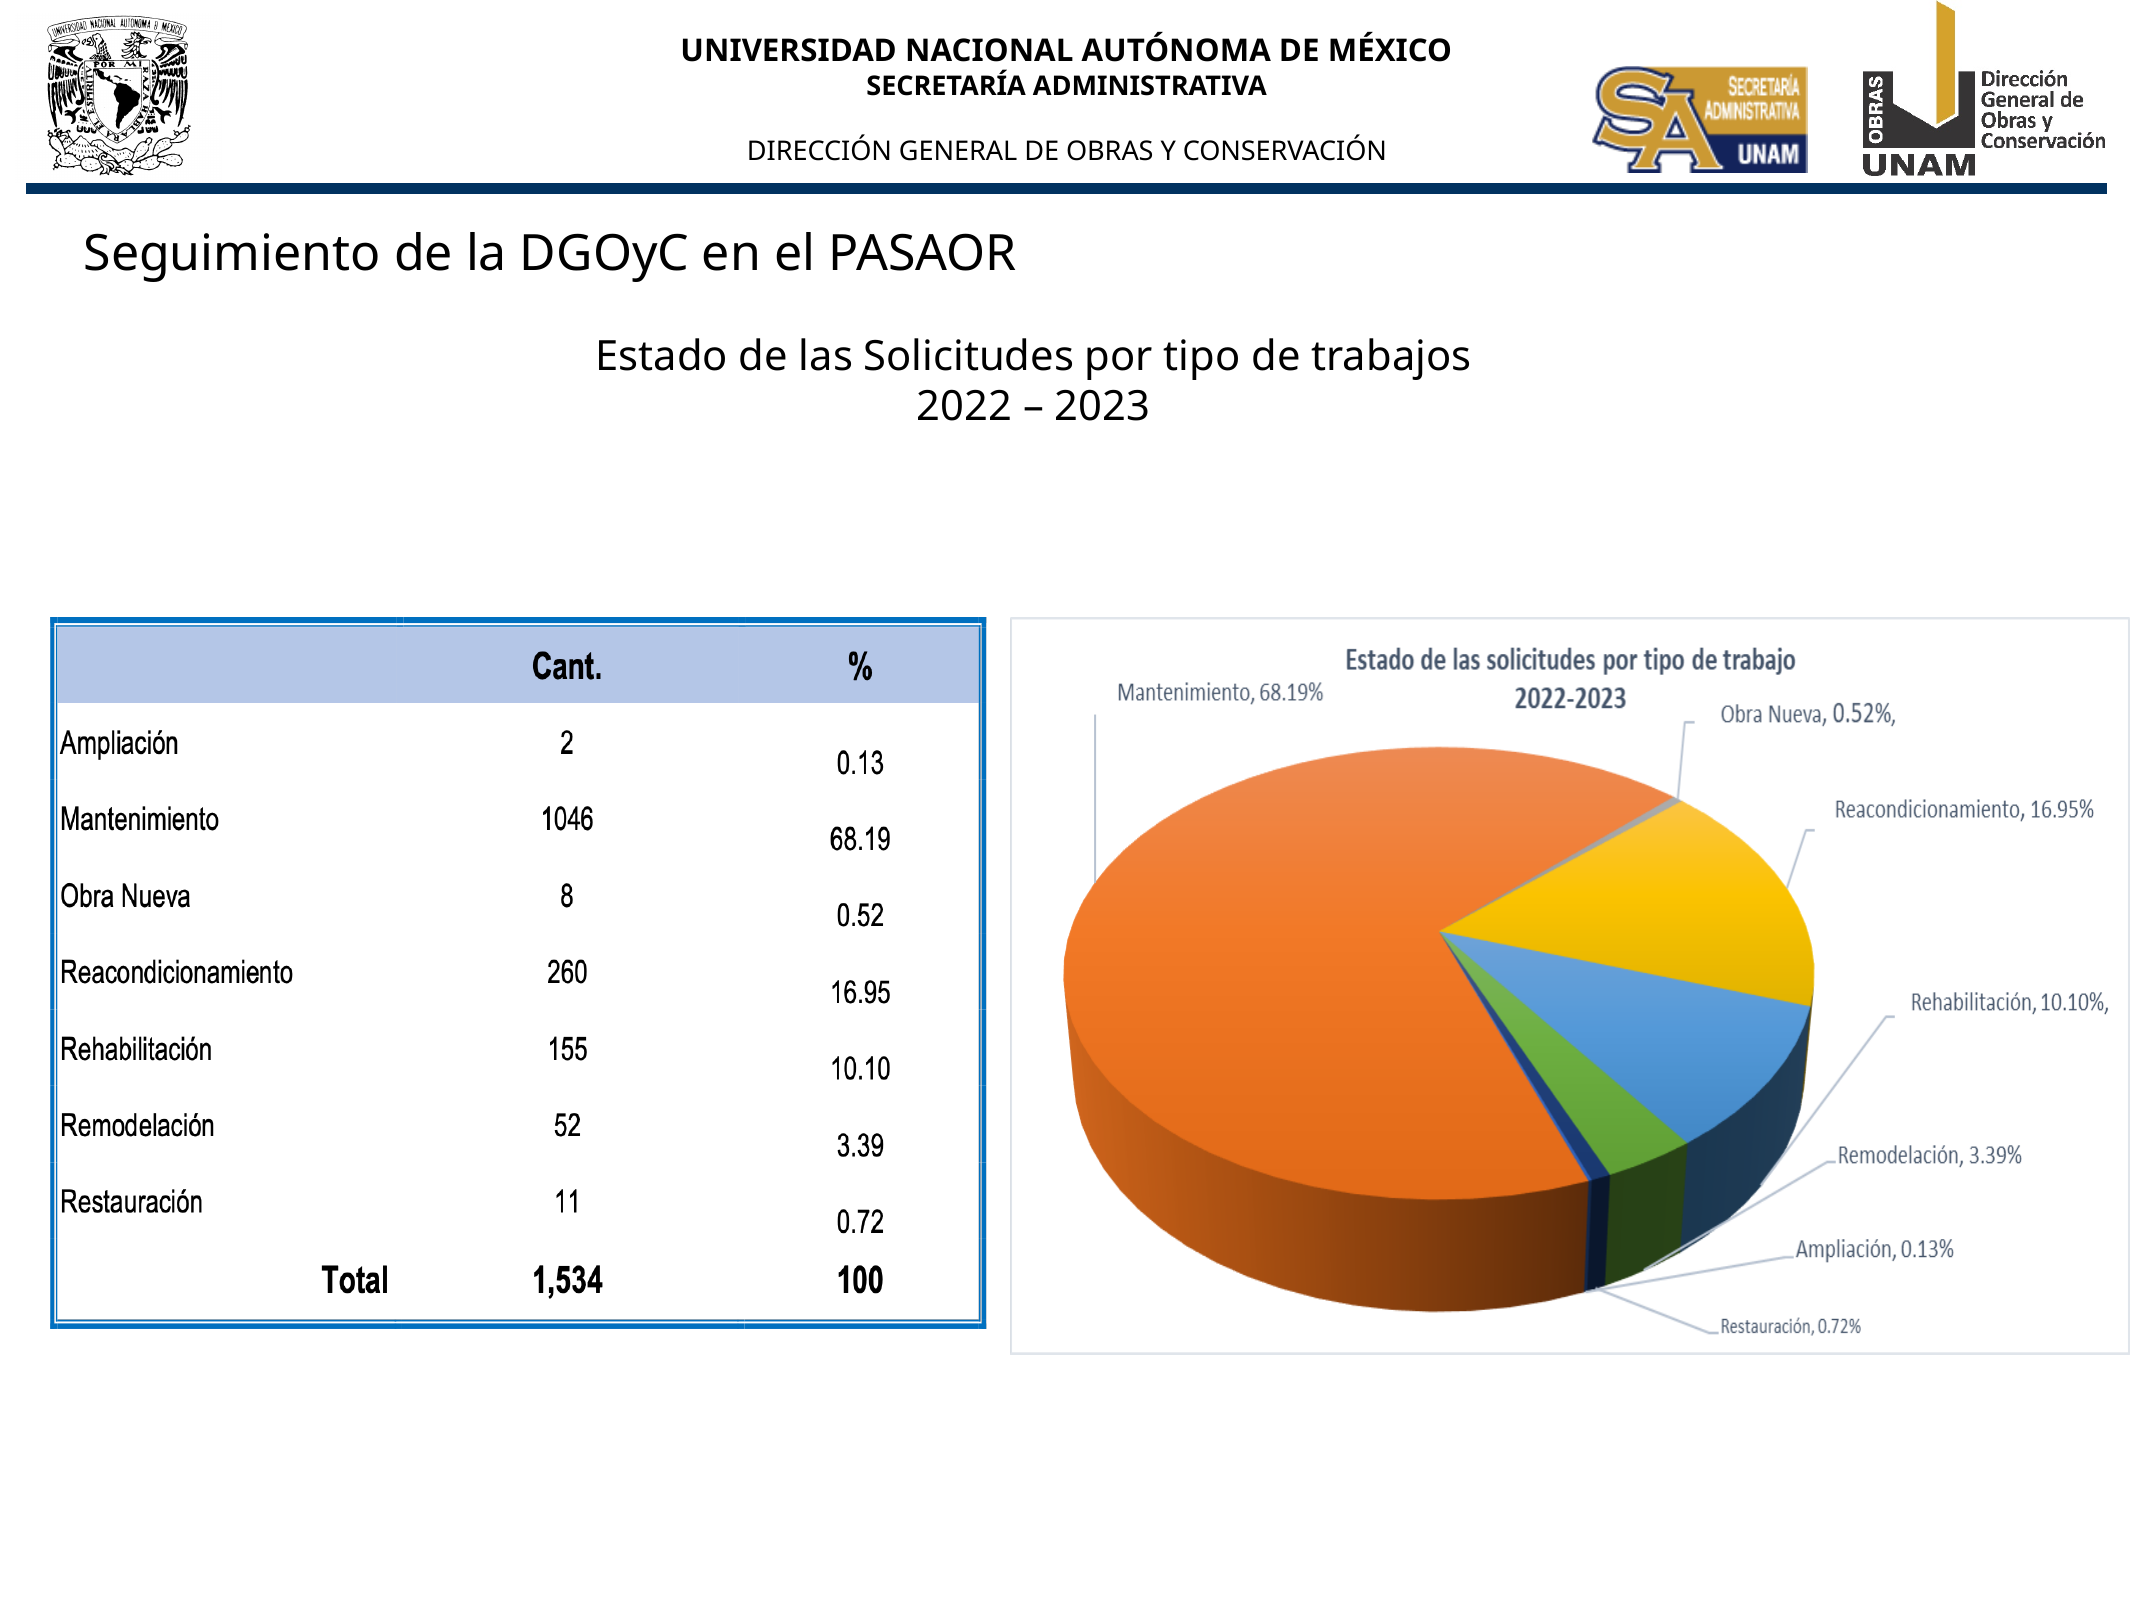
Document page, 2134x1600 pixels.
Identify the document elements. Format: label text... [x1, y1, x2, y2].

text_box Estado de las Solicitudes por tipo de trabajos 2022 – 2023 [509, 321, 1558, 437]
picture [0, 616, 2131, 1388]
text_box Seguimiento de la DGOyC en el PASAOR [75, 212, 2002, 288]
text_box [14, 0, 2108, 189]
